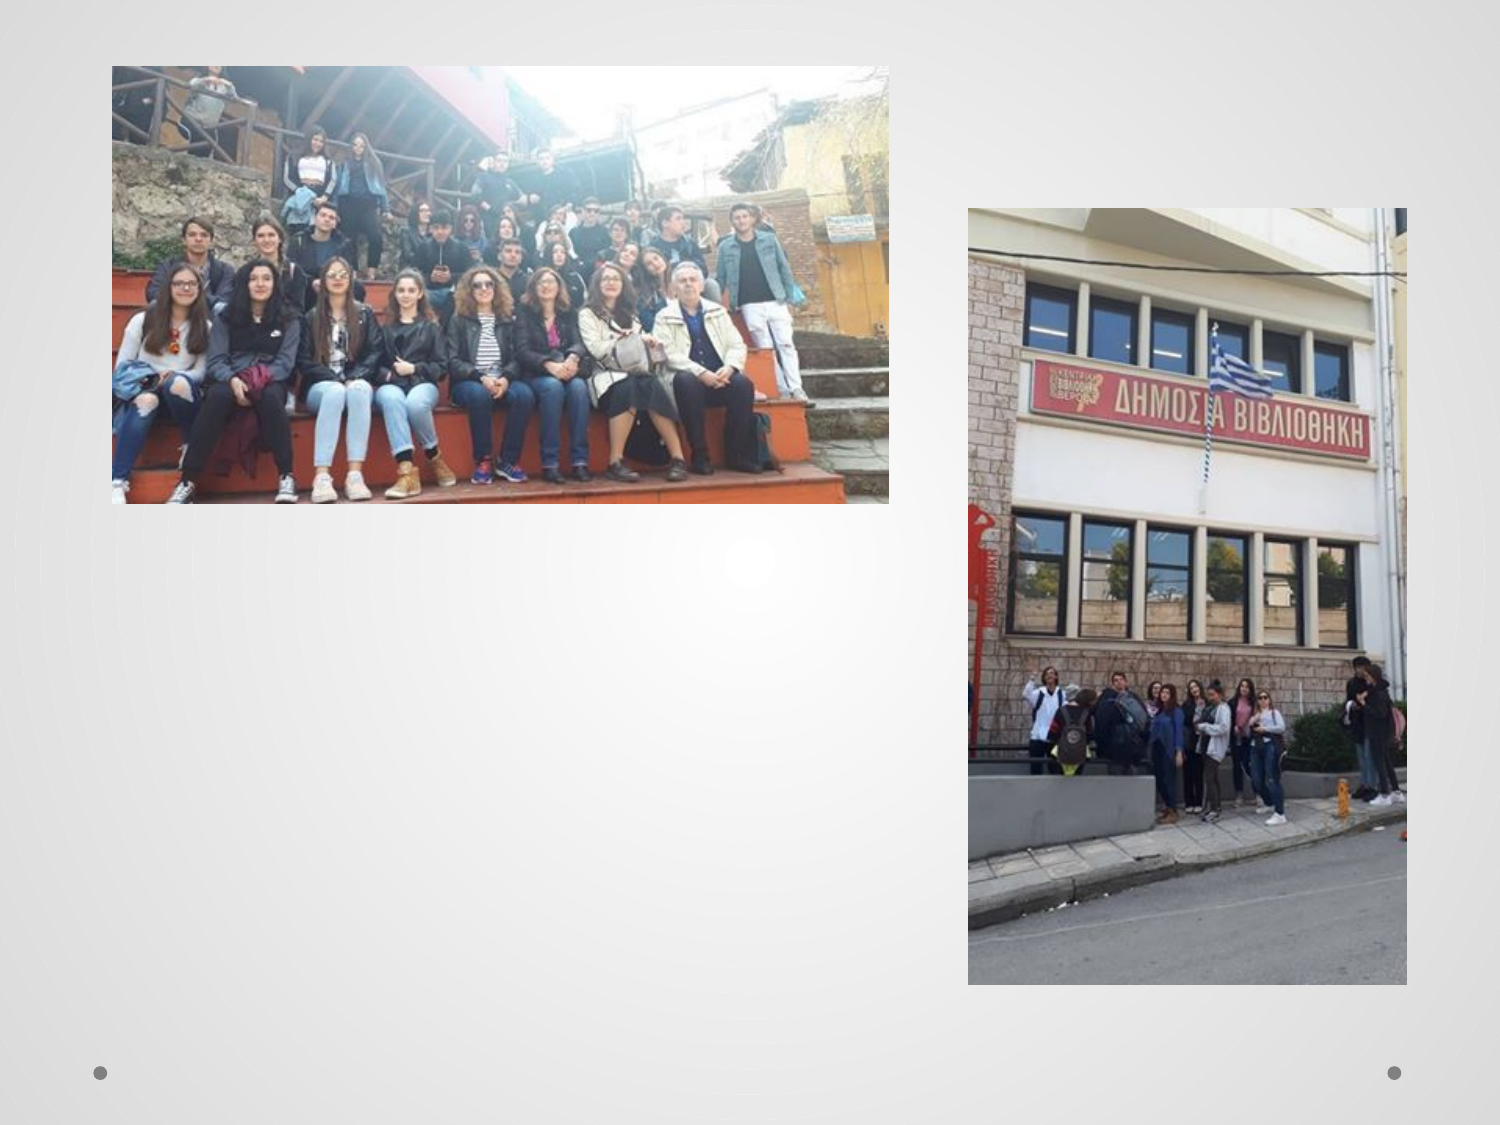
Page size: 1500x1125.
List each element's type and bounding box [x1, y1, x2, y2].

picture [968, 207, 1407, 985]
picture [111, 66, 889, 505]
